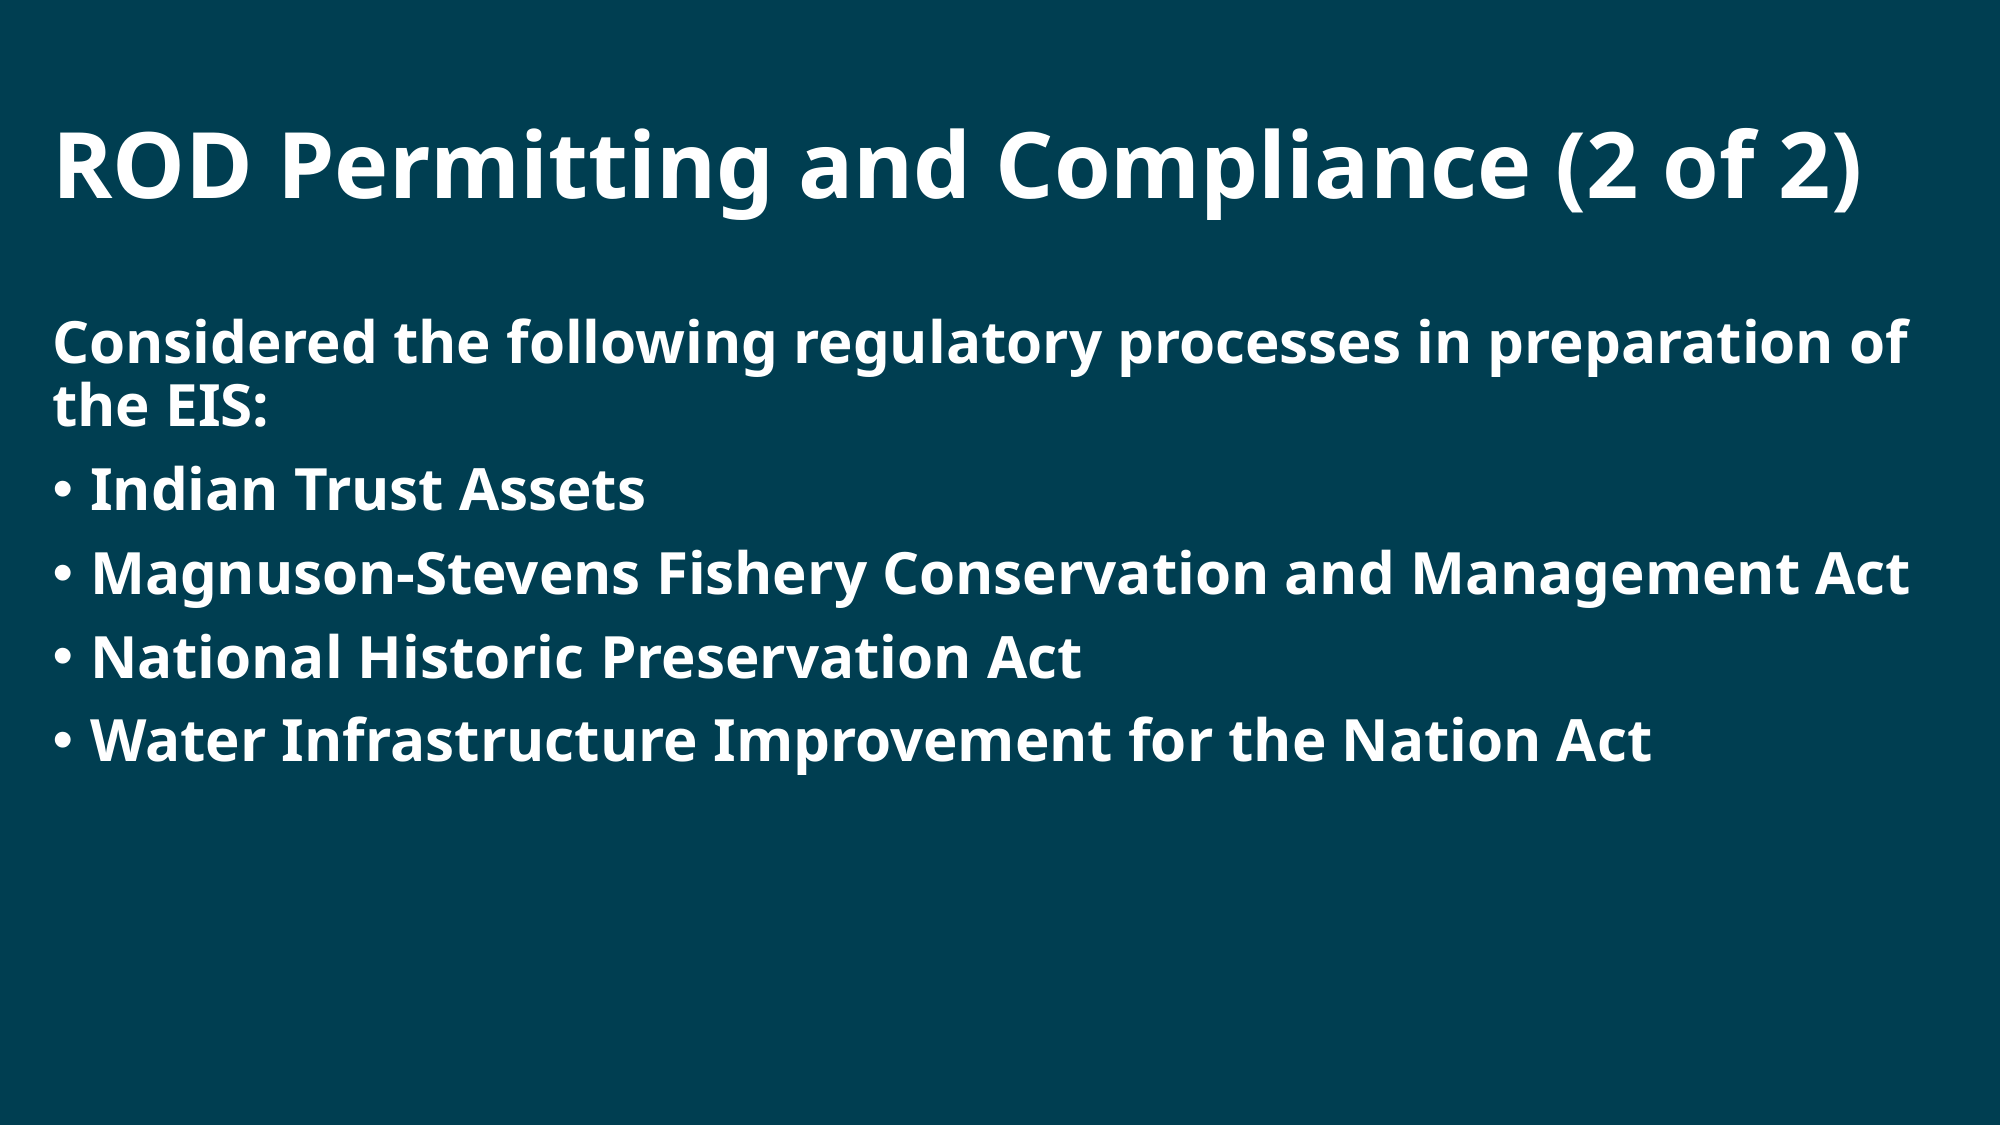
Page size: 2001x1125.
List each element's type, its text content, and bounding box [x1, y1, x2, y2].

list Considered the following regulatory processes in preparation of the EIS: Indian Trust Assets Magnuson-Stevens Fishery Conservation and Management Act National Historic Preservation Act Water Infrastructure Improvement for the Nation Act [37, 305, 1958, 1020]
title ROD Permitting and Compliance (2 of 2) [37, 59, 1958, 278]
